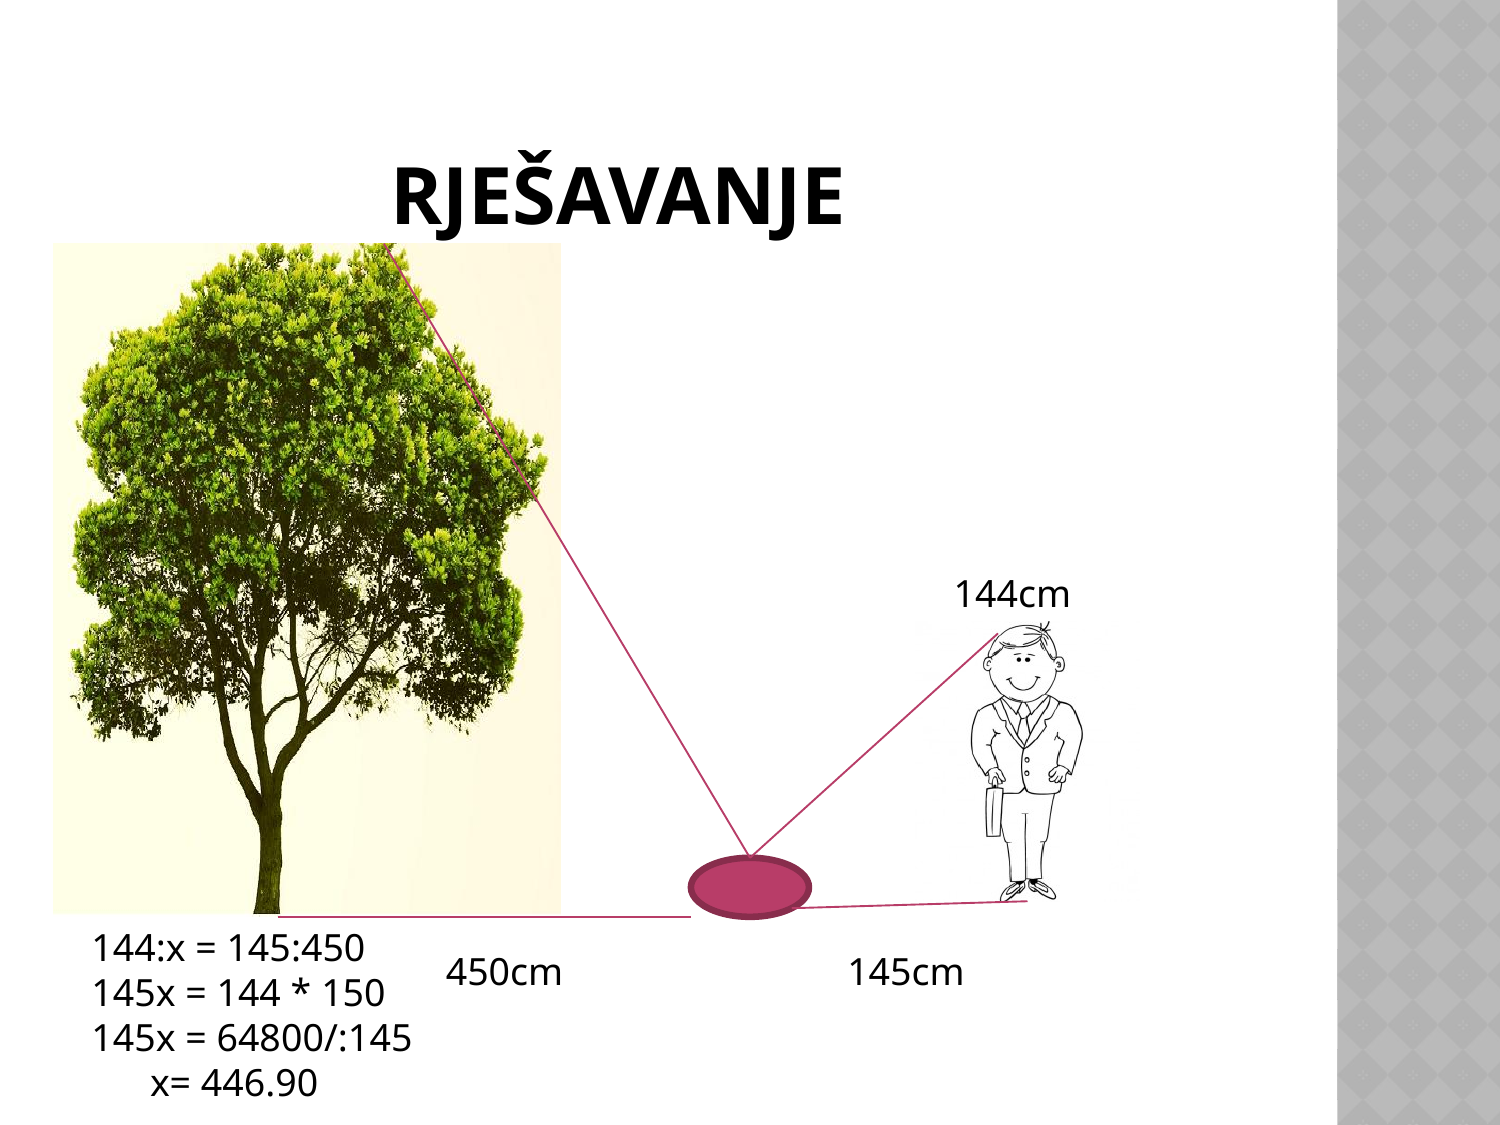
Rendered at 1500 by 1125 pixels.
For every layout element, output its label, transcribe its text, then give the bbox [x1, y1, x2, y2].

text_box 145cm [832, 940, 998, 1001]
title RJEŠAVANJE [75, 52, 1263, 240]
picture [914, 621, 1141, 902]
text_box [383, 243, 751, 859]
text_box 450cm [430, 940, 656, 1001]
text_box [791, 900, 1028, 909]
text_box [749, 632, 999, 859]
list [52, 243, 562, 918]
text_box 144:x = 145:450 145x = 144 * 150 145x = 64800/:145 x= 446.90 [76, 916, 715, 1125]
text_box [687, 868, 813, 921]
text_box 144cm [938, 562, 1117, 619]
